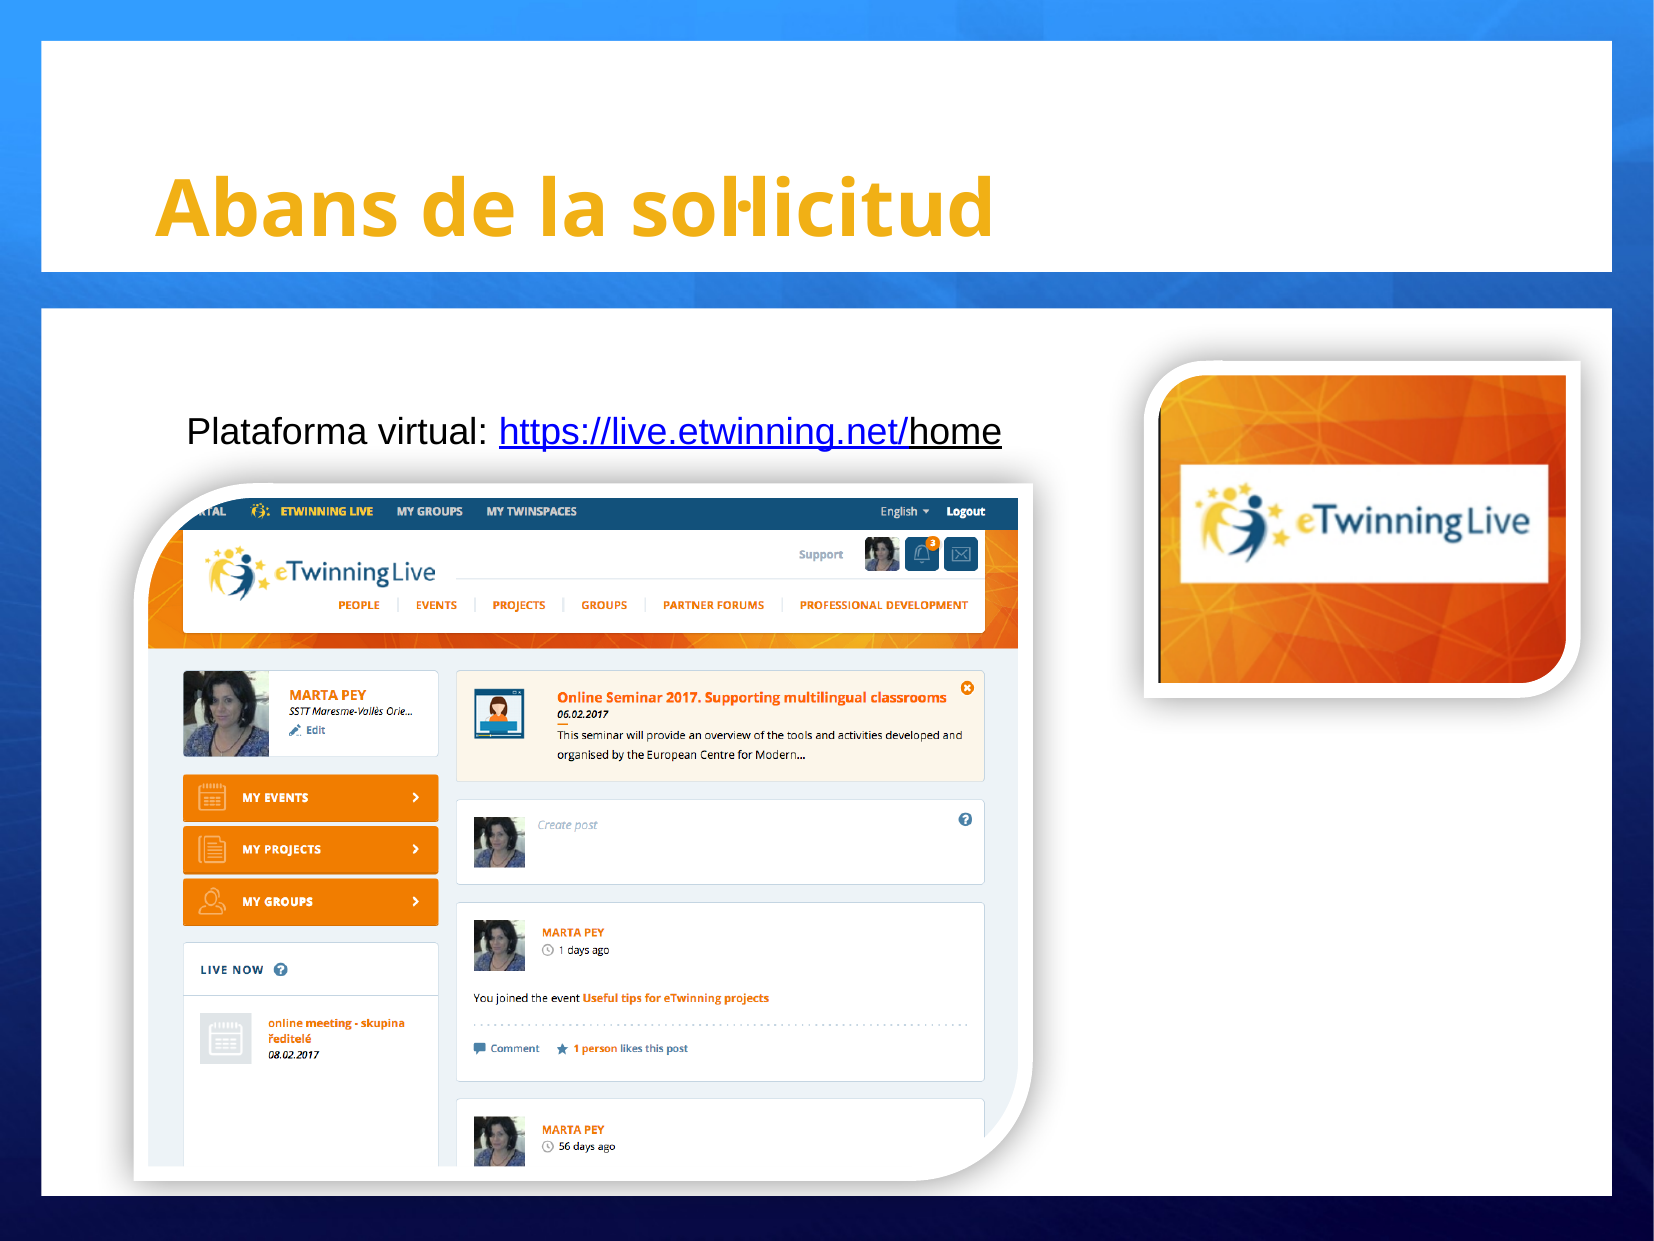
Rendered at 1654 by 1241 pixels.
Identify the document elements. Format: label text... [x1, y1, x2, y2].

text_box Abans de la sol·licitud [140, 53, 1513, 260]
text_box Plataforma virtual: https://live.etwinning.net/home [171, 399, 1121, 550]
picture [0, 0, 1654, 1241]
